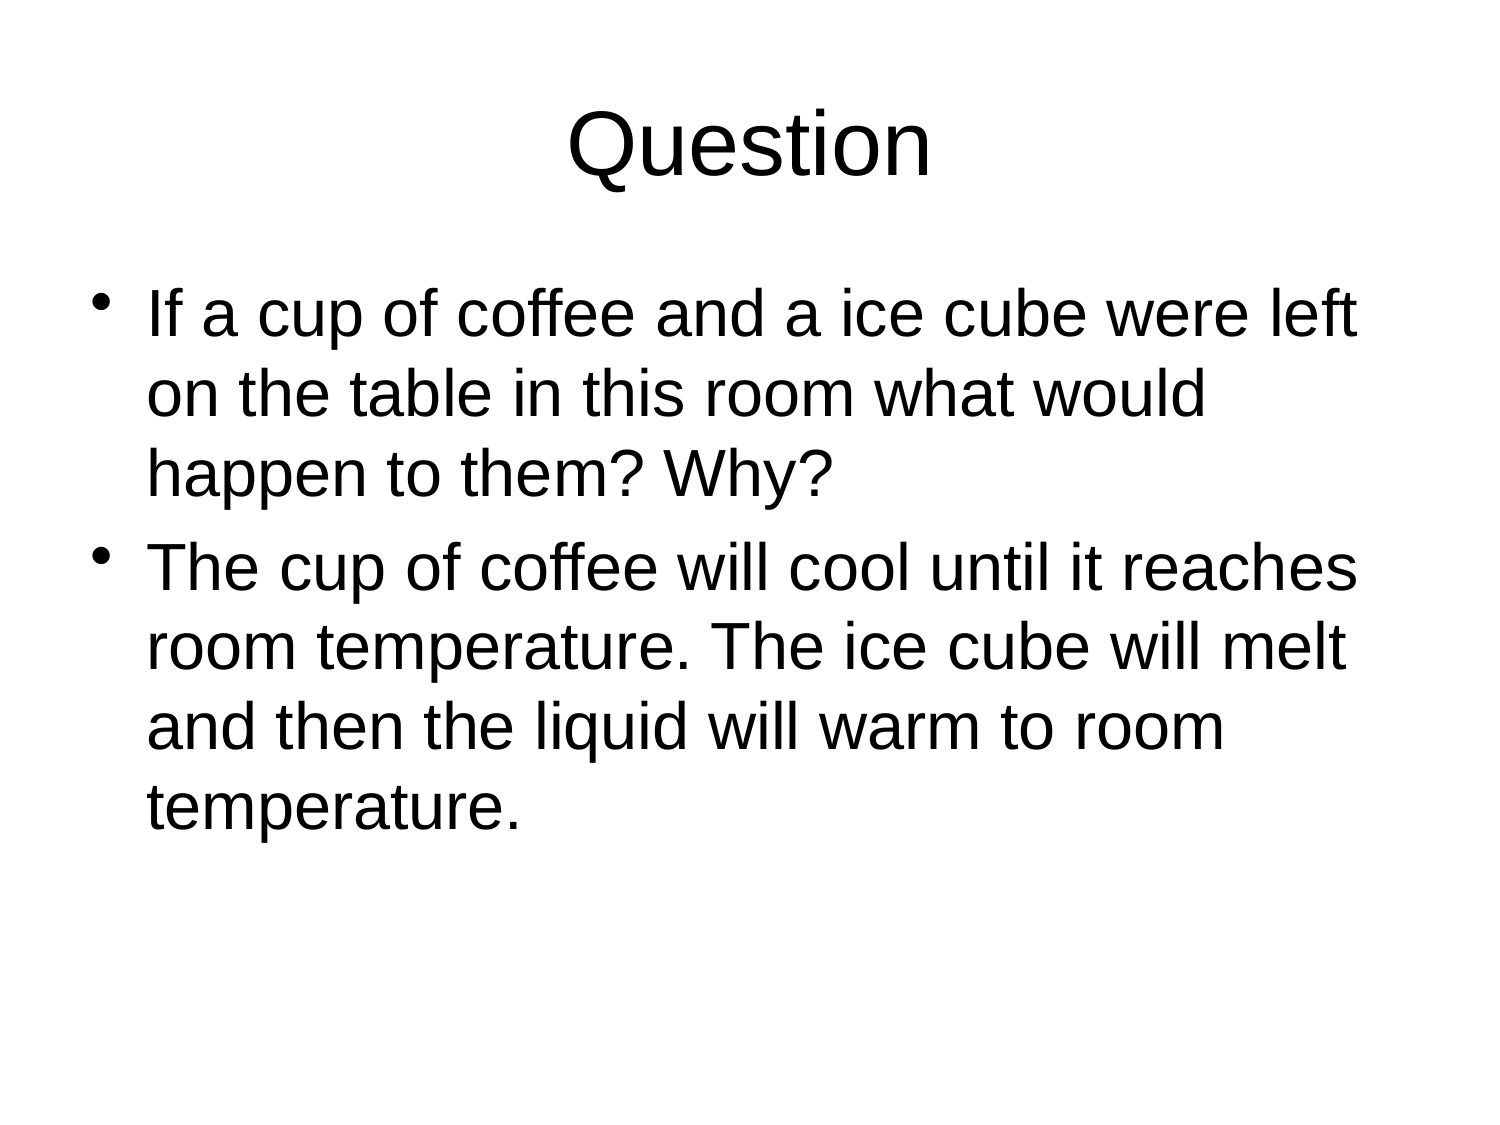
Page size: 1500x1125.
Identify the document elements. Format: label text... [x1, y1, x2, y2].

title Question [74, 44, 1426, 233]
list If a cup of coffee and a ice cube were left on the table in this room what would happen to them? Why? The cup of coffee will cool until it reaches room temperature. The ice cube will melt and then the liquid will warm to room temperature. [74, 262, 1426, 1006]
